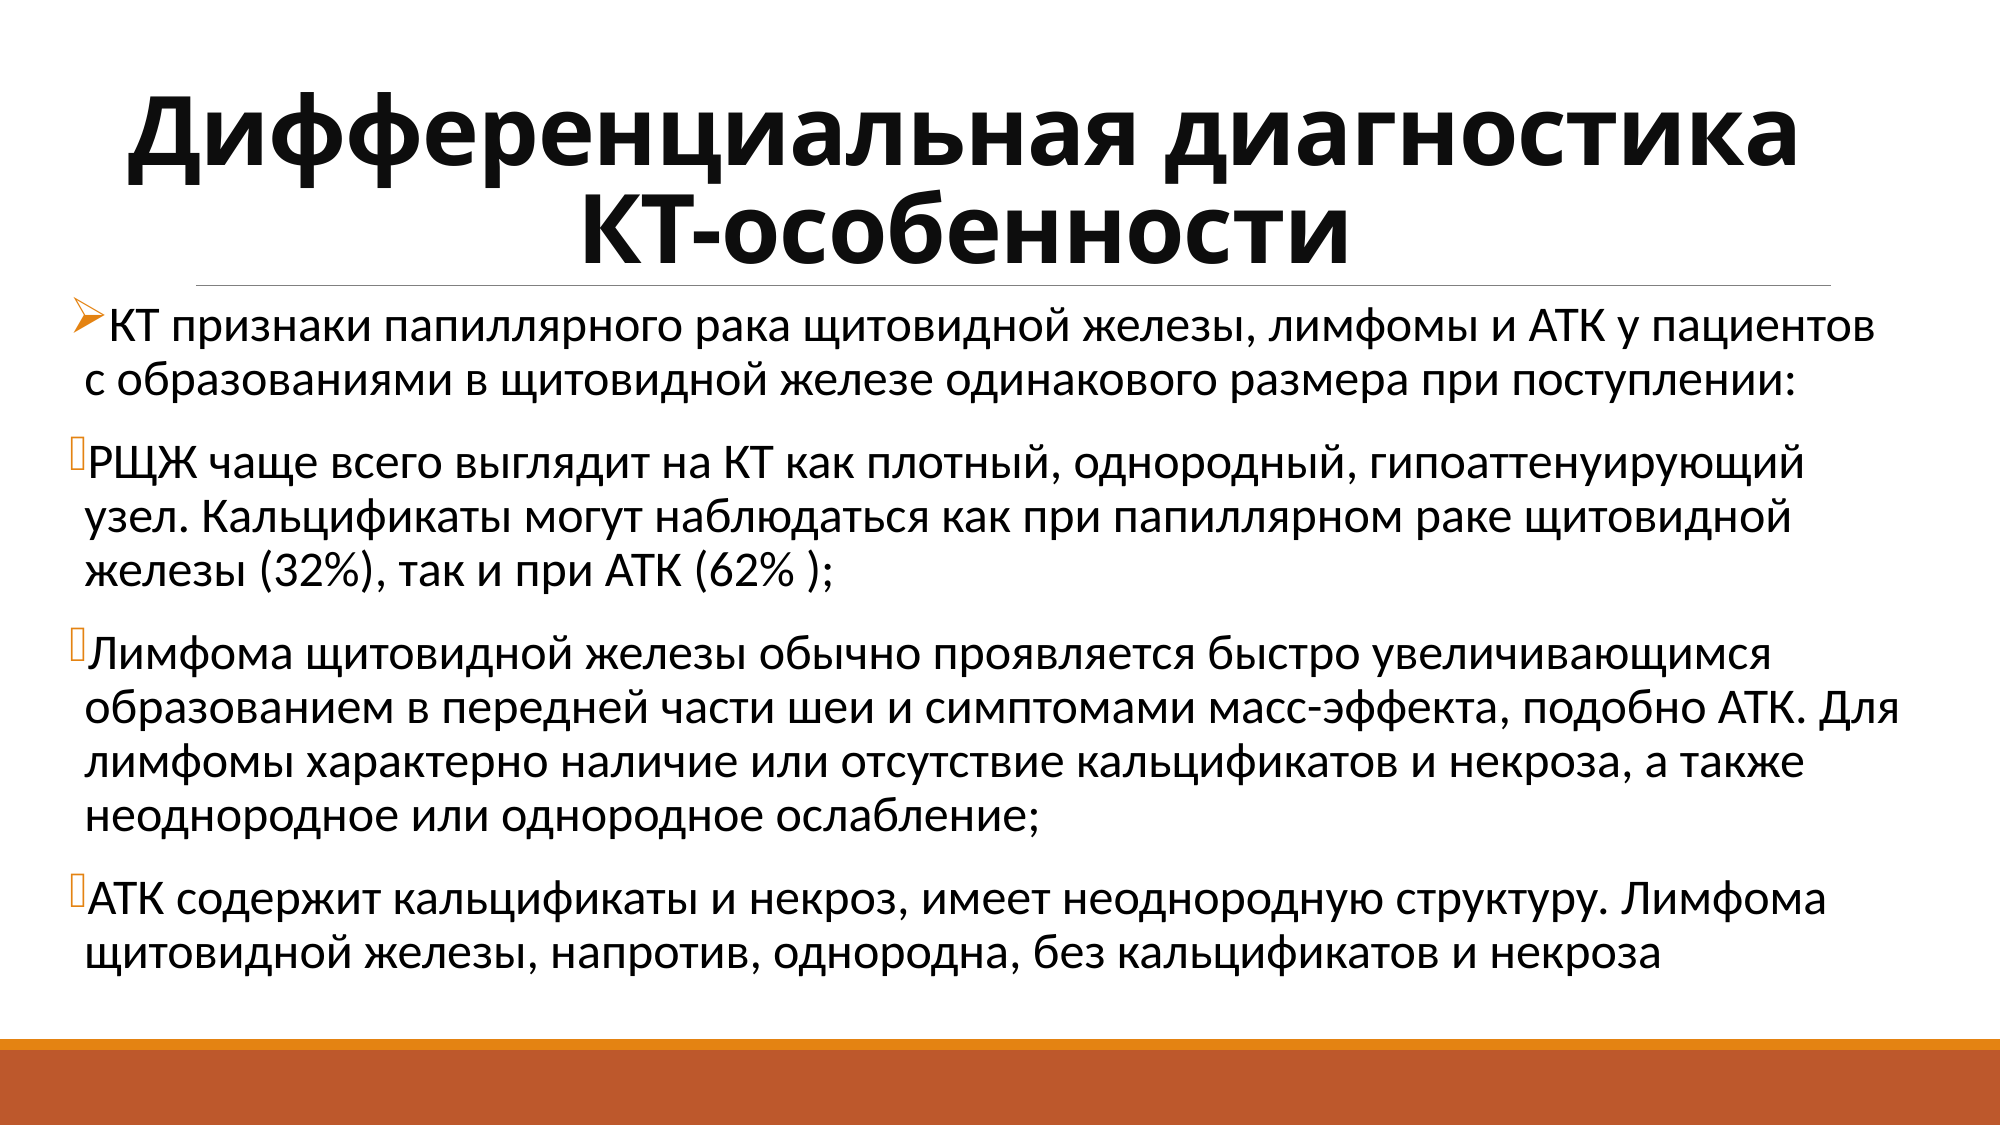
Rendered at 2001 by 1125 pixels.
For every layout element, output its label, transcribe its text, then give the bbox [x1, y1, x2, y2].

list КТ признаки папиллярного рака щитовидной железы, лимфомы и АТК у пациентов с образованиями в щитовидной железе одинакового размера при поступлении: РЩЖ чаще всего выглядит на КТ как плотный, однородный, гипоаттенуирующий узел. Кальцификаты могут наблюдаться как при папиллярном раке щитовидной железы (32%), так и при АТК (62% ); Лимфома щитовидной железы обычно проявляется быстро увеличивающимся образованием в передней части шеи и симптомами масс-эффекта, подобно АТК. Для лимфомы характерно наличие или отсутствие кальцификатов и некроза, а также неоднородное или однородное ослабление; АТК содержит кальцификаты и некроз, имеет неоднородную структуру. Лимфома щитовидной железы, напротив, однородна, без кальцификатов и некроза [69, 290, 1902, 1034]
title Дифференциальная диагностика КТ-особенности [98, 52, 1857, 290]
